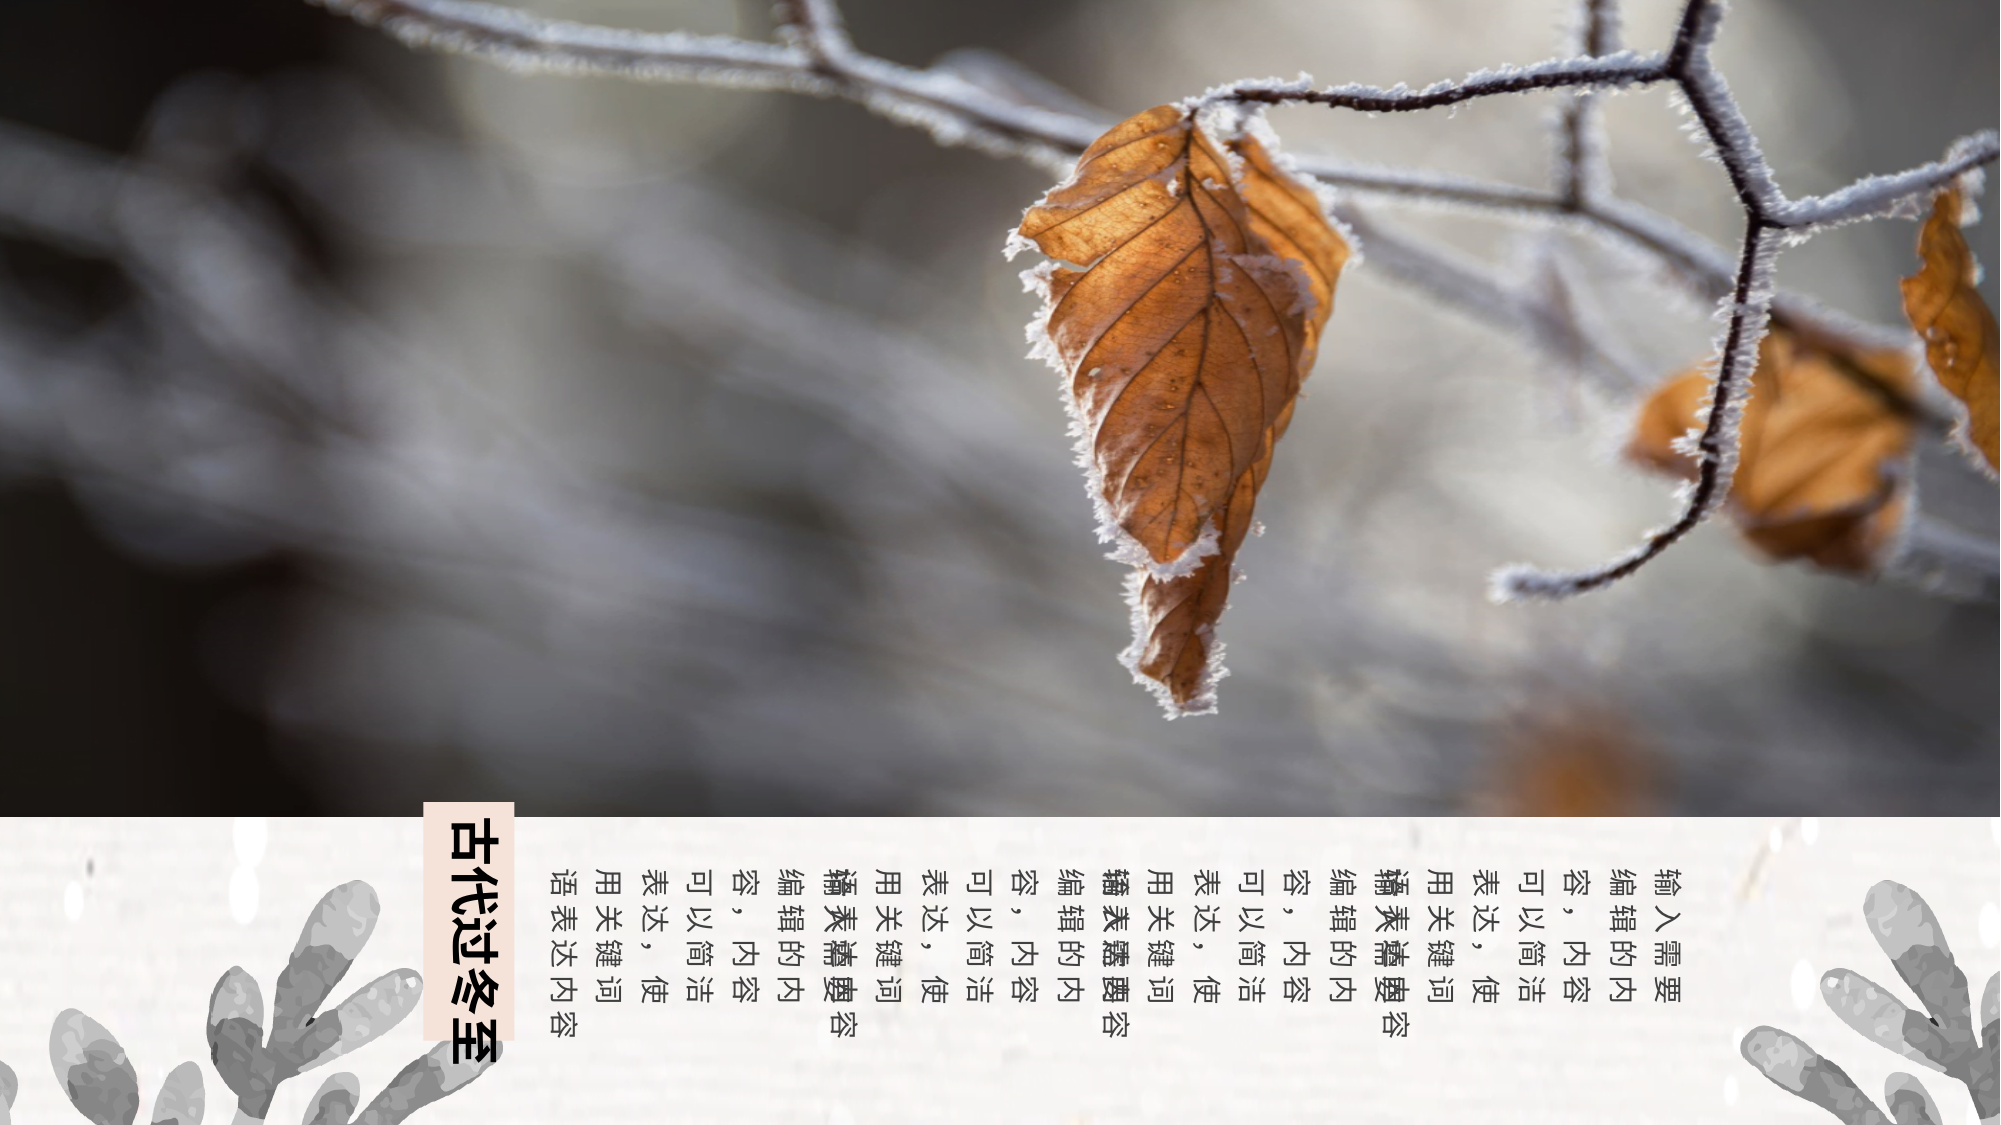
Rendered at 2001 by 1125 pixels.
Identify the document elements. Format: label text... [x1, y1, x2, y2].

picture [0, 0, 2000, 845]
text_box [1118, 854, 1705, 1062]
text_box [567, 854, 1118, 1061]
text_box 古代过冬至 [423, 817, 515, 1041]
